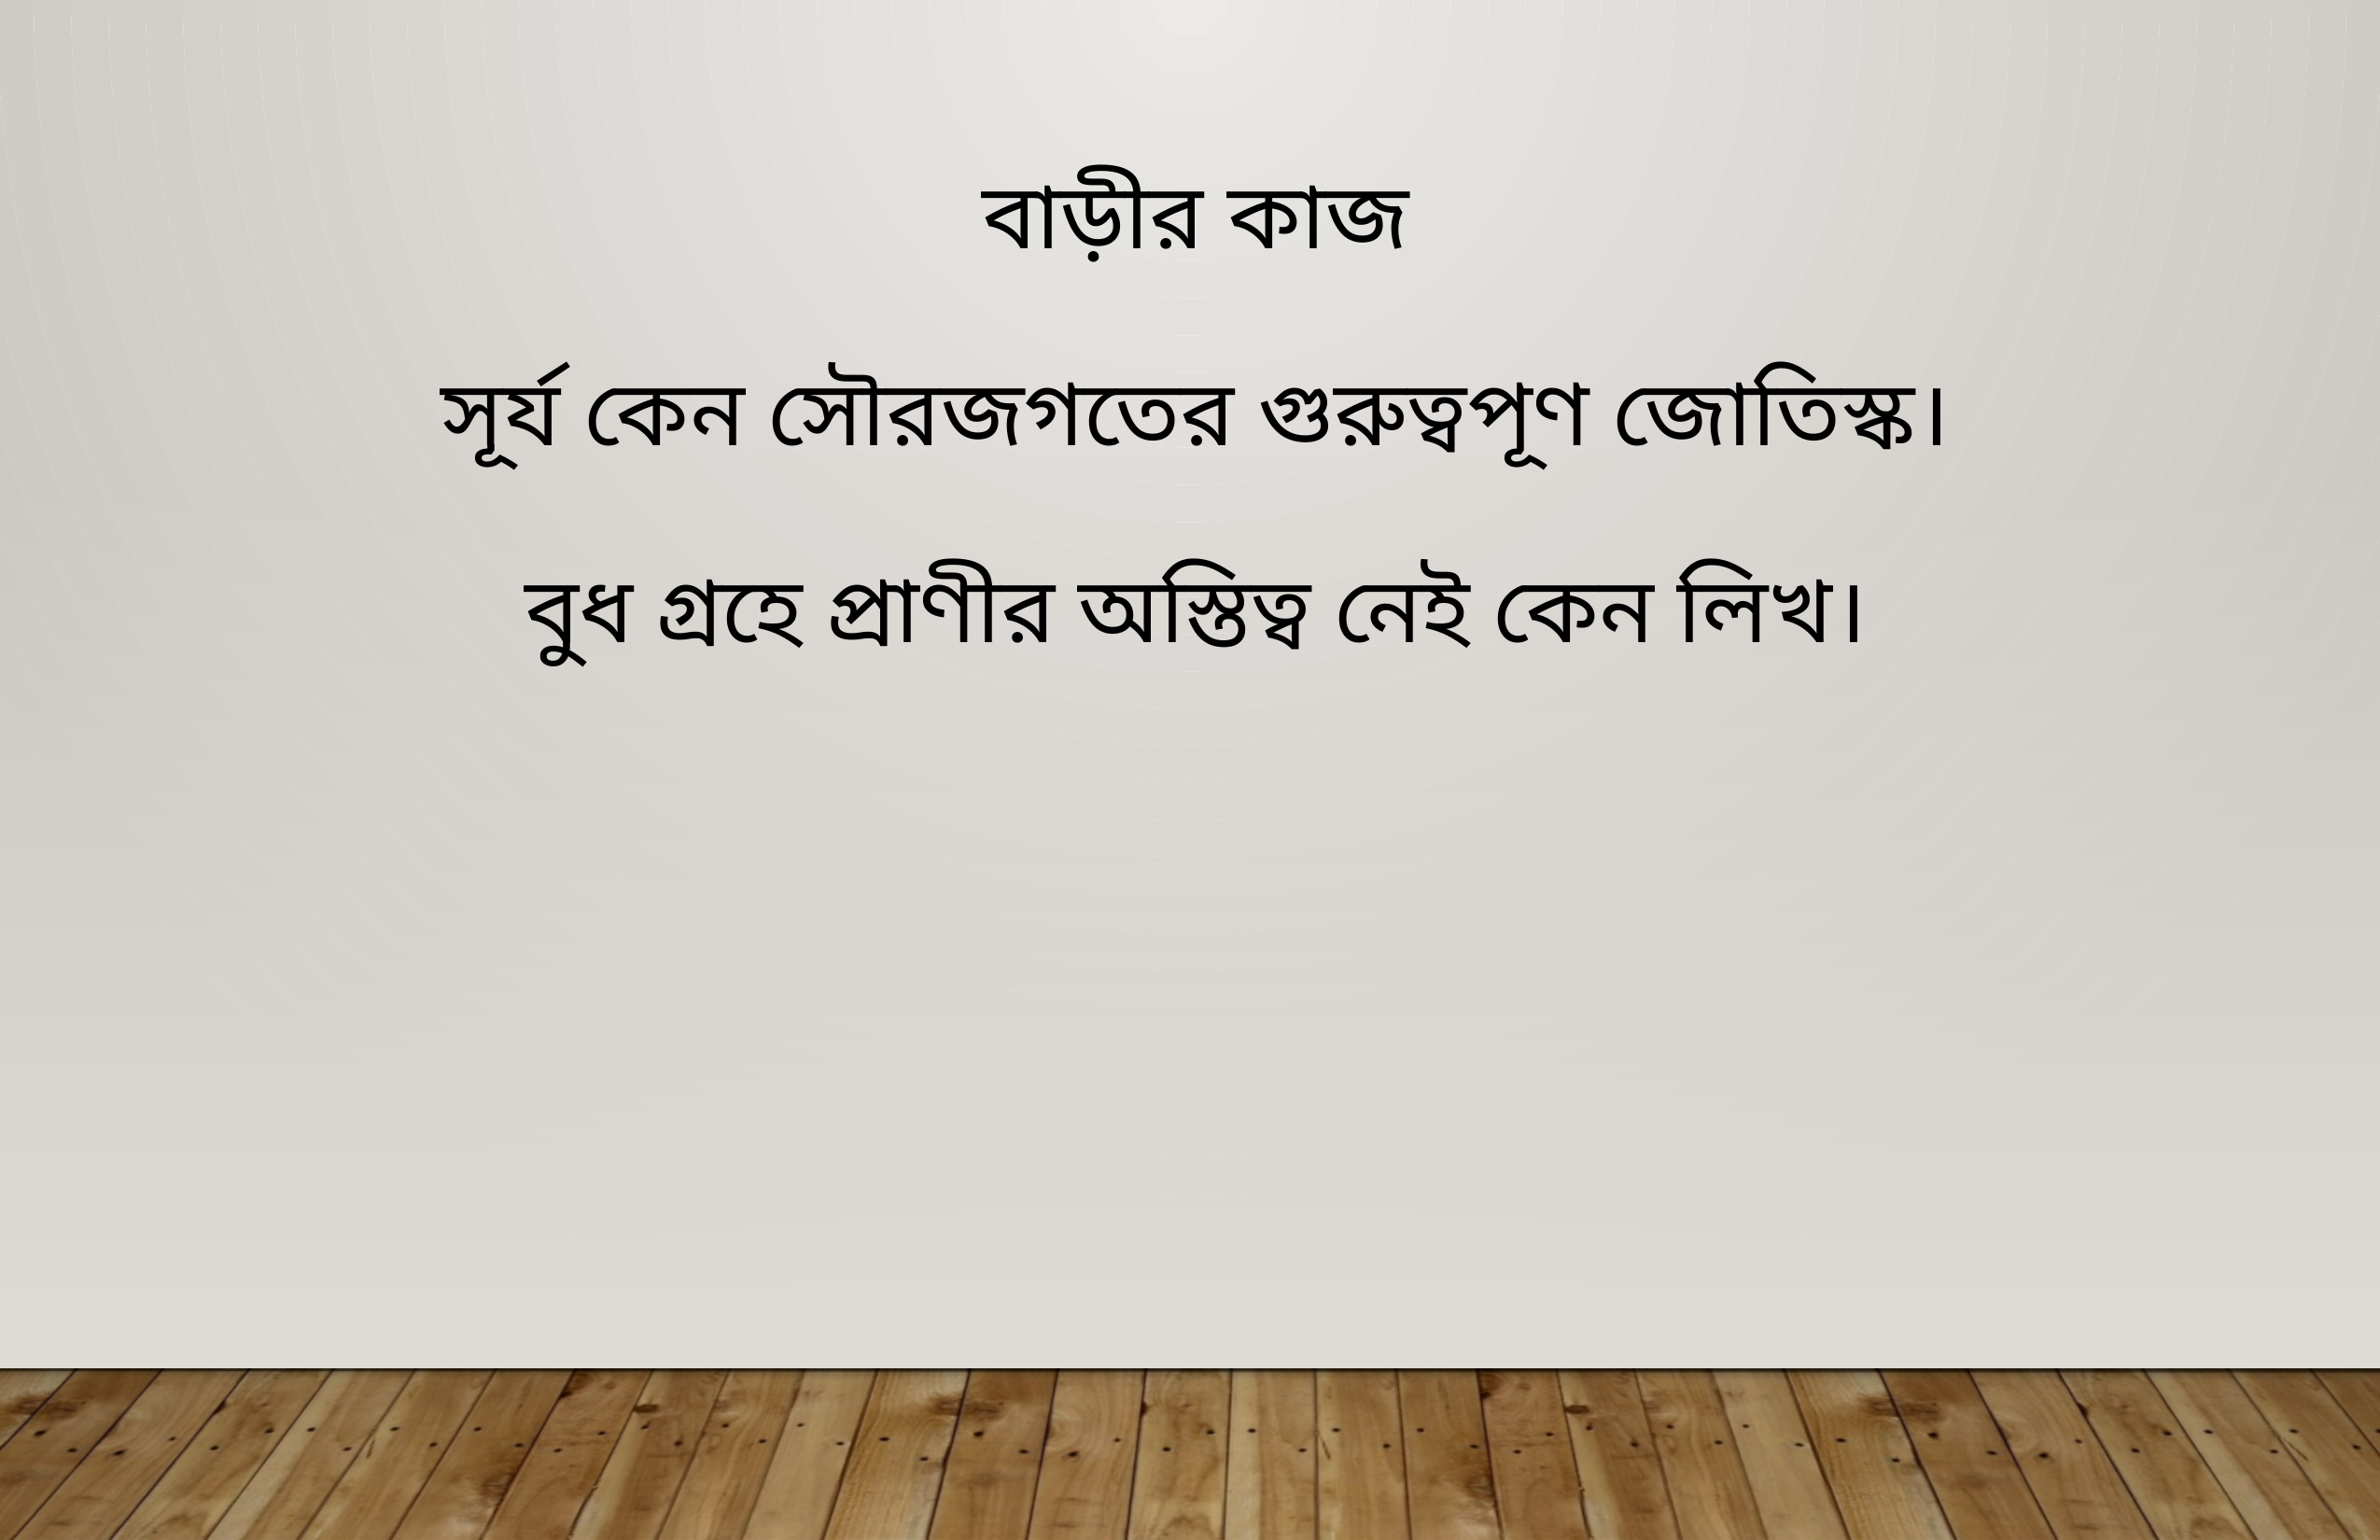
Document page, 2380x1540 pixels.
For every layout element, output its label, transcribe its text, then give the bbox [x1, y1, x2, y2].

title বাড়ীর কাজ সূর্য কেন সৌরজগতের গুরুত্বপূণ জোতিস্ক। বুধ গ্রহে প্রাণীর অস্তিত্ব নেই কেন লিখ। [0, 162, 2380, 1120]
picture [0, 1368, 2380, 1540]
